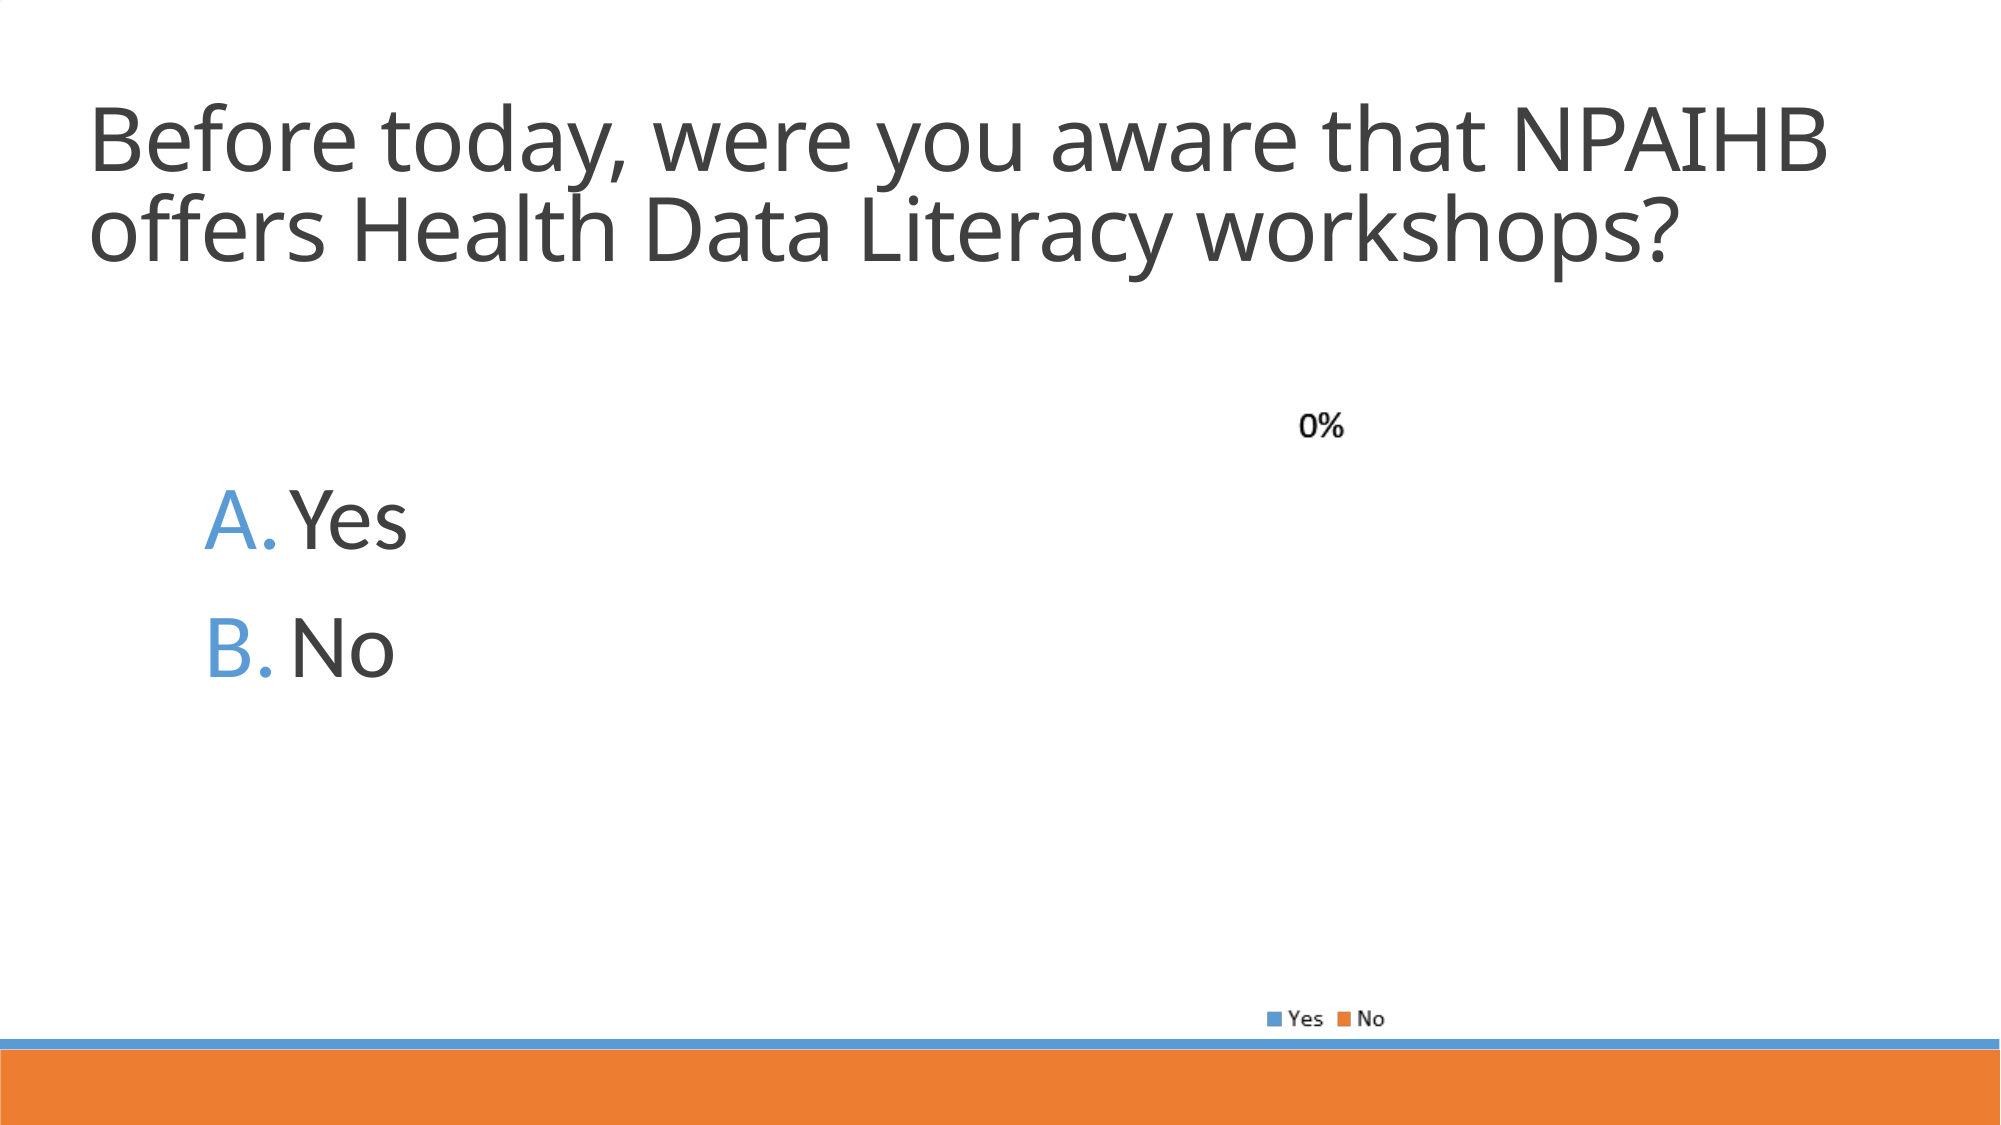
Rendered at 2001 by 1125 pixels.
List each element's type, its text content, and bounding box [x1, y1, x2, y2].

text_box [946, 288, 1699, 1054]
list Yes No [204, 462, 743, 930]
title Before today, were you aware that NPAIHB offers Health Data Literacy workshops? [72, 27, 1865, 288]
